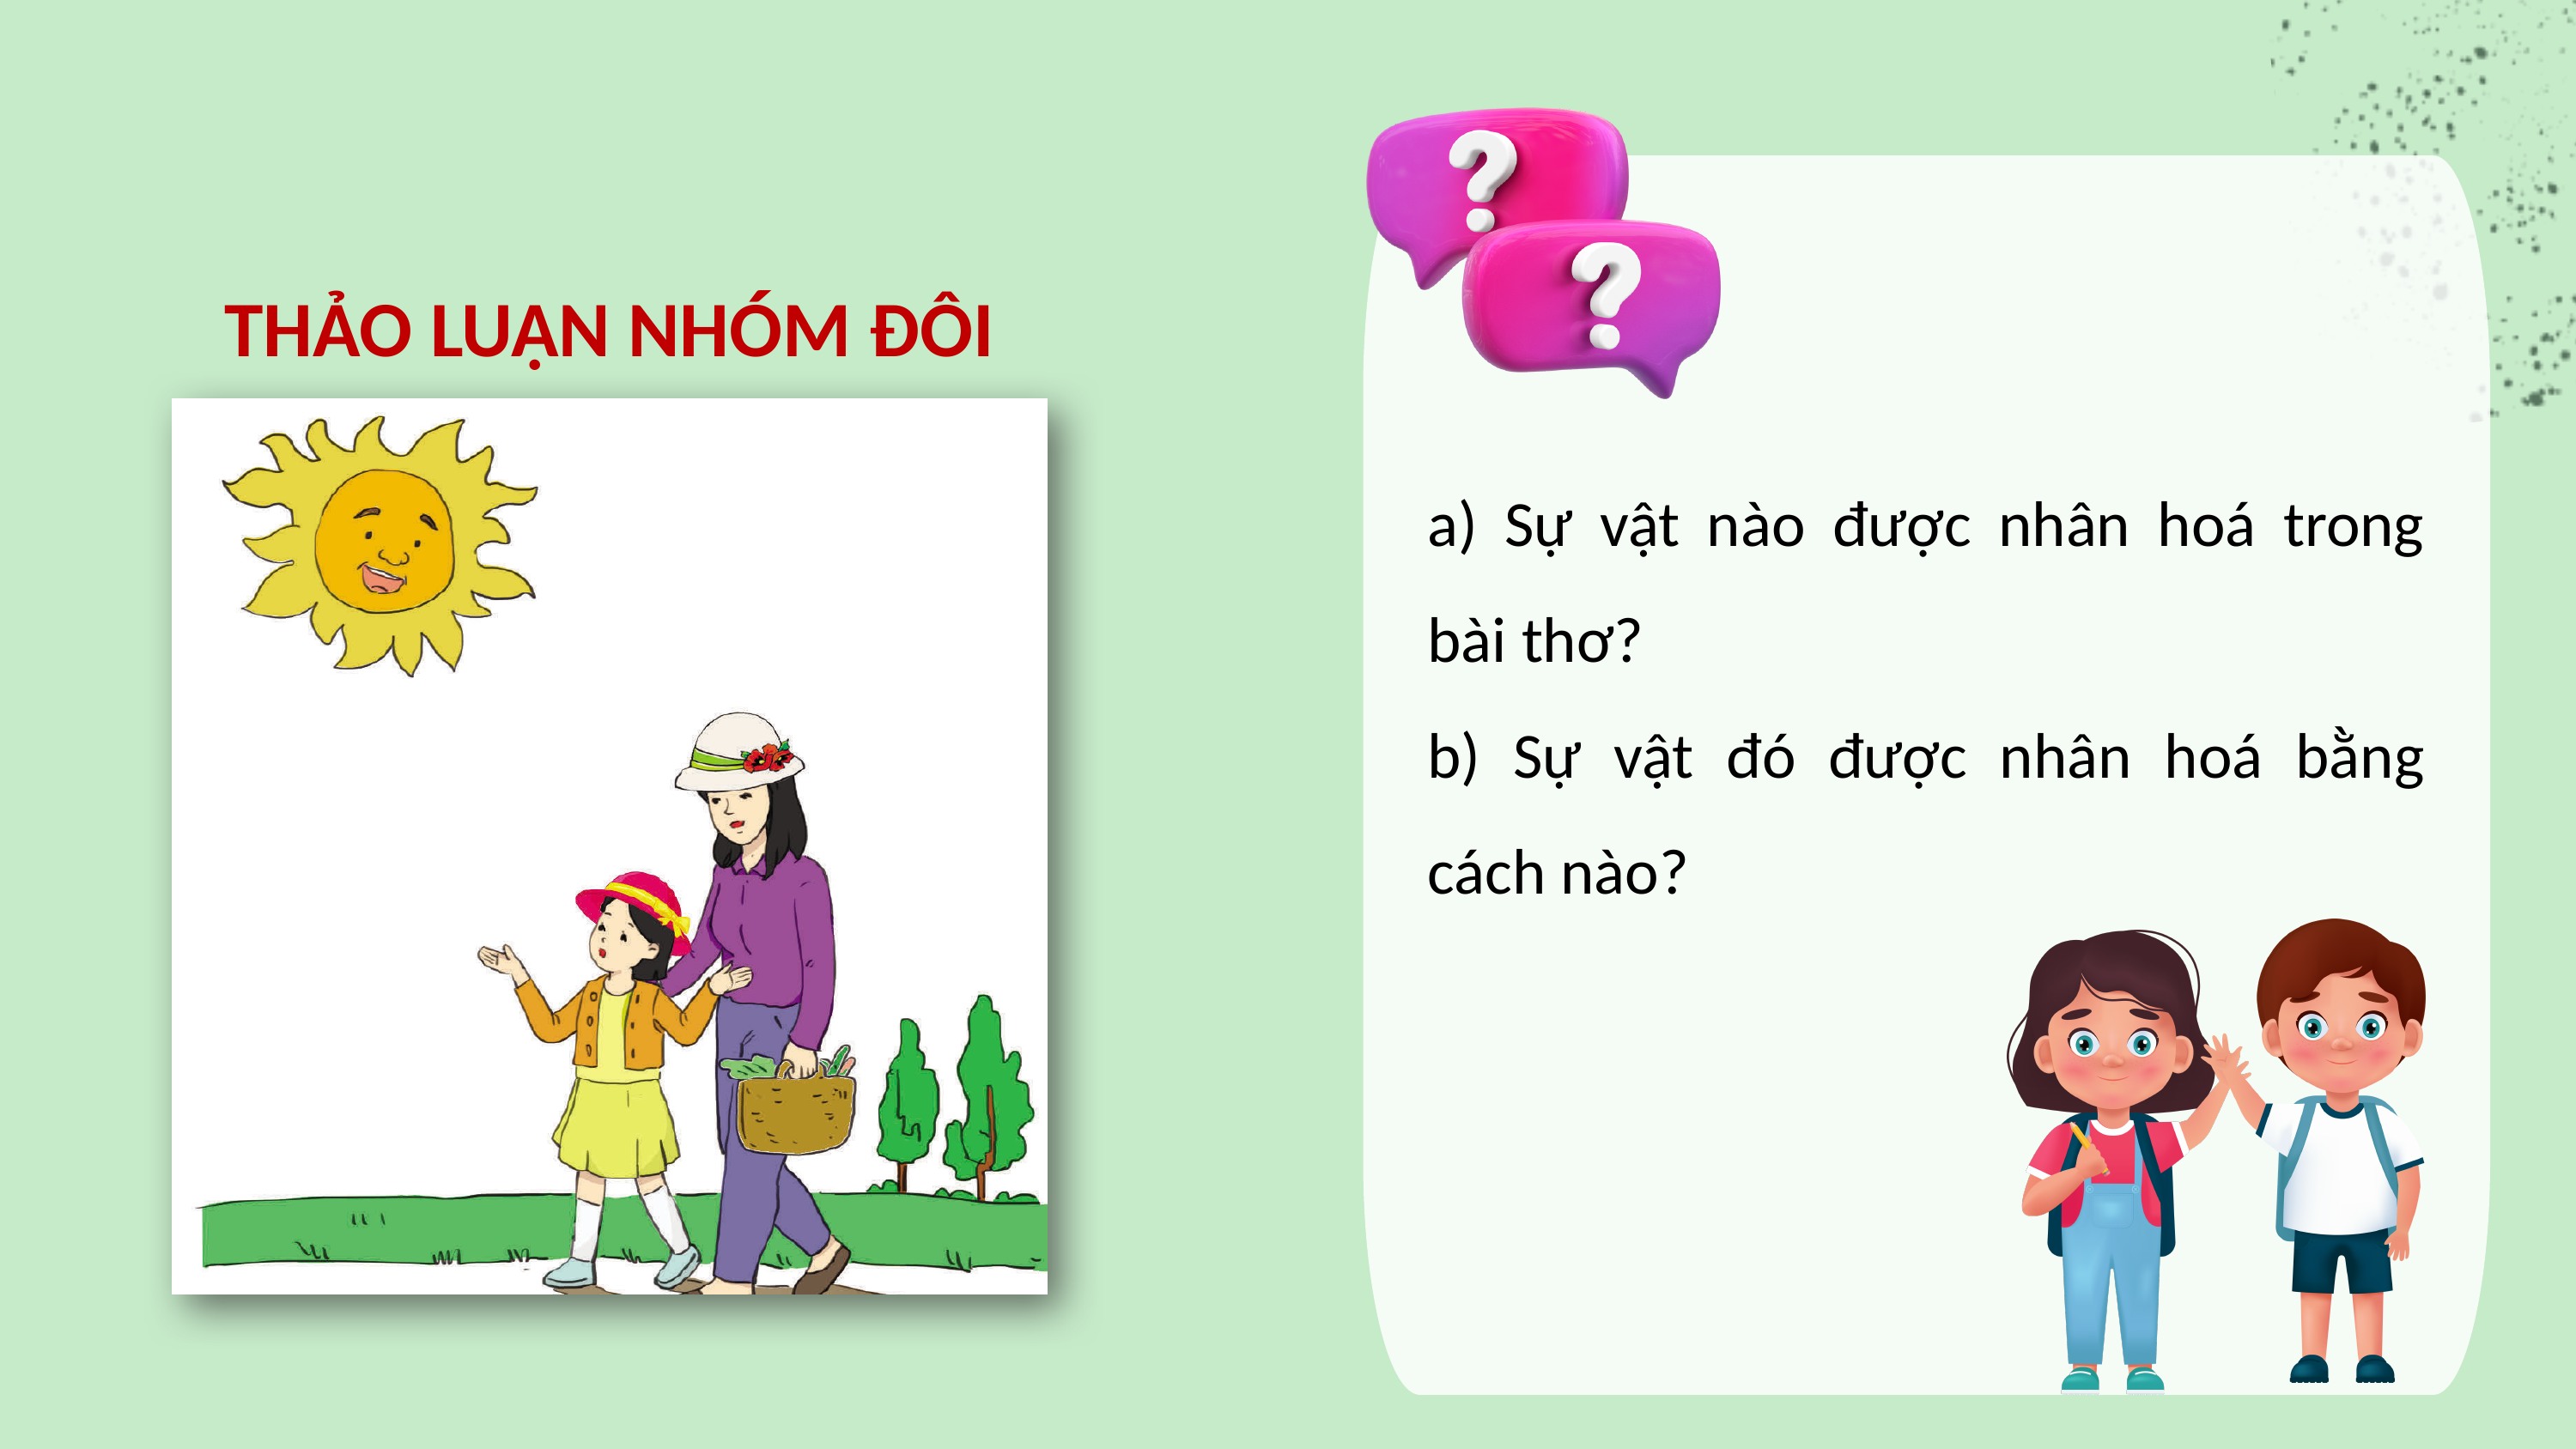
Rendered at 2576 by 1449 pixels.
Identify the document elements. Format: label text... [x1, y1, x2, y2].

picture [1365, 106, 1721, 399]
text_box [2263, 0, 2576, 421]
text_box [1363, 155, 2491, 1396]
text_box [2007, 918, 2427, 1395]
picture [171, 397, 1048, 1294]
text_box THẢO LUẬN NHÓM ĐÔI [32, 230, 1188, 373]
